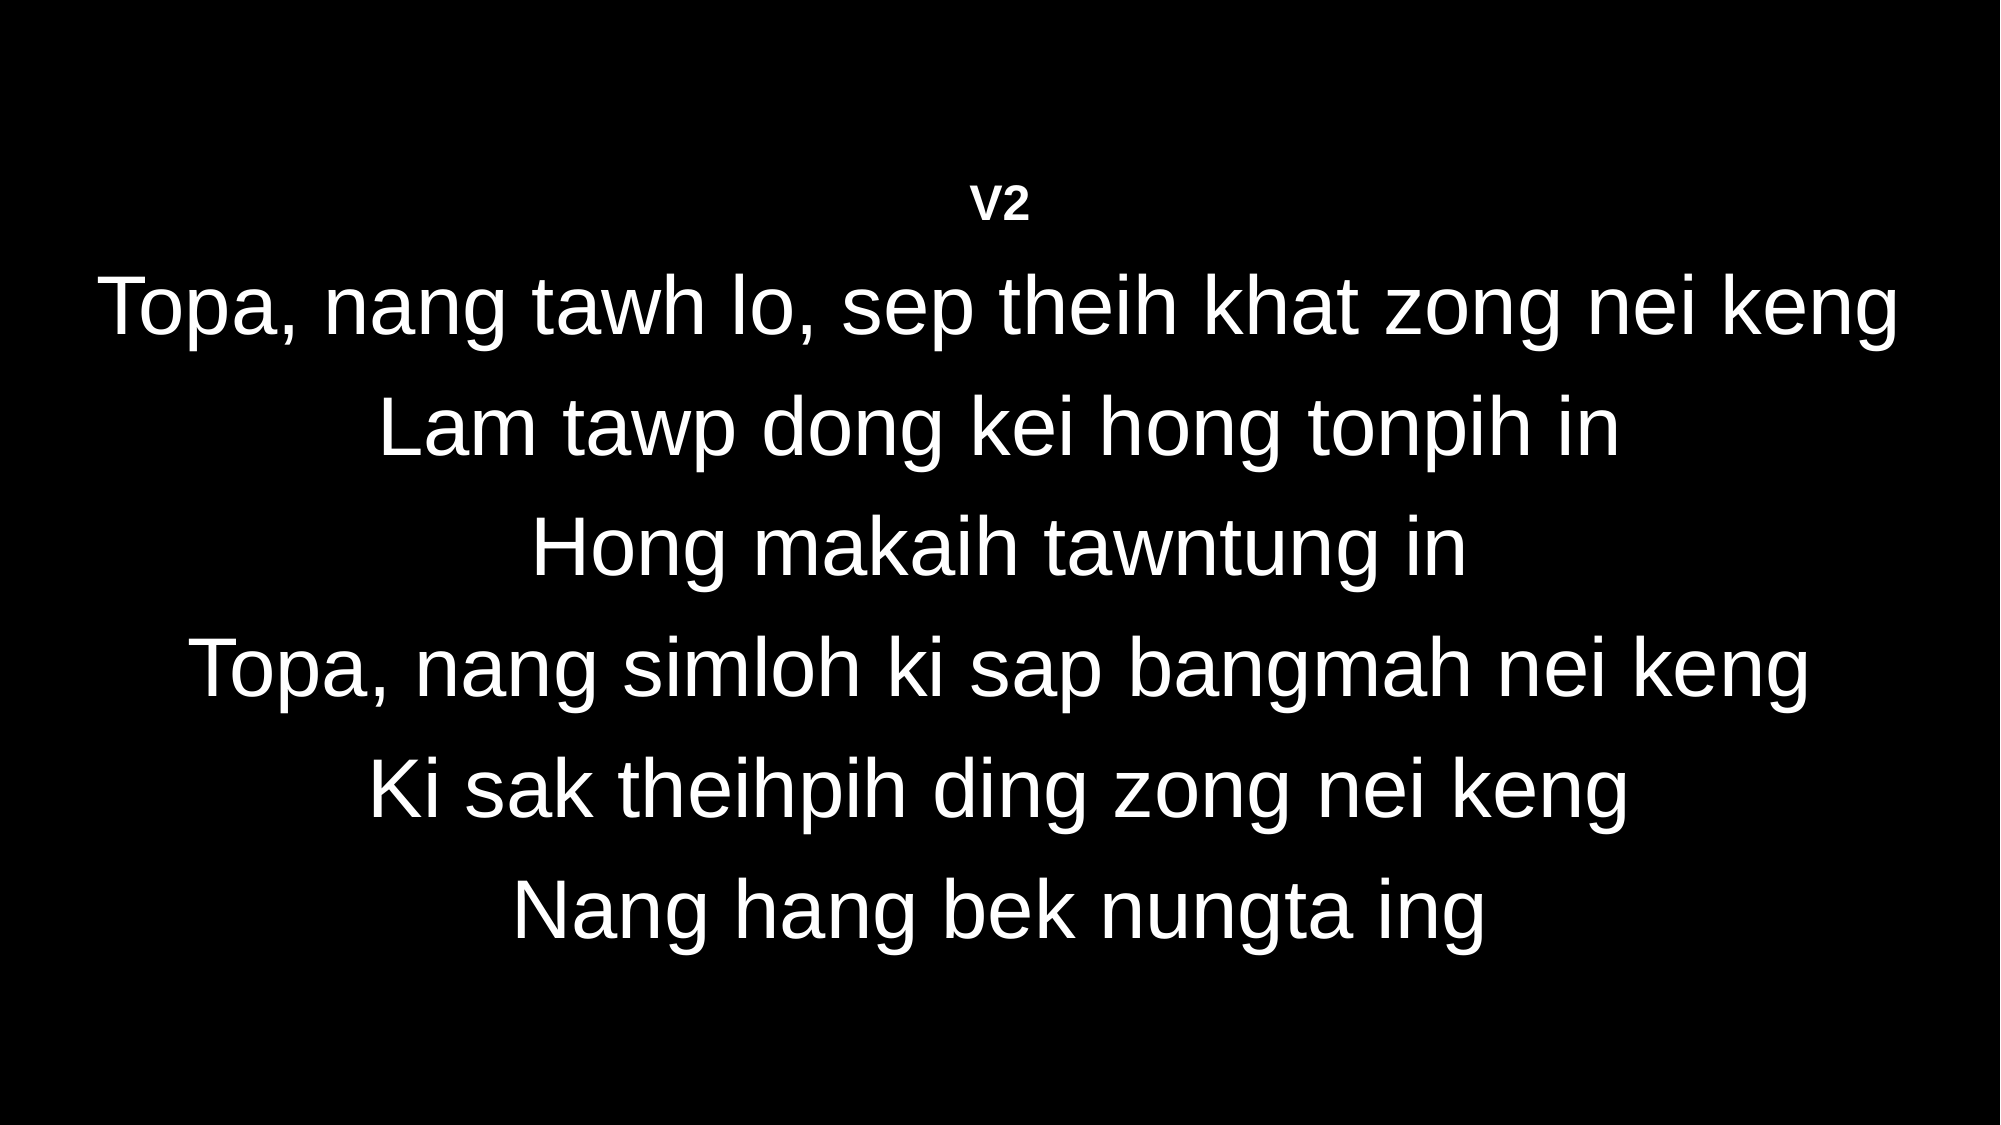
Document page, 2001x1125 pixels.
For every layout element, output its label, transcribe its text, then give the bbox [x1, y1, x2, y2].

list V2 Topa, nang tawh lo, sep theih khat zong nei keng Lam tawp dong kei hong tonpih in Hong makaih tawntung in Topa, nang simloh ki sap bangmah nei keng Ki sak theihpih ding zong nei keng Nang hang bek nungta ing [44, 75, 1956, 1050]
